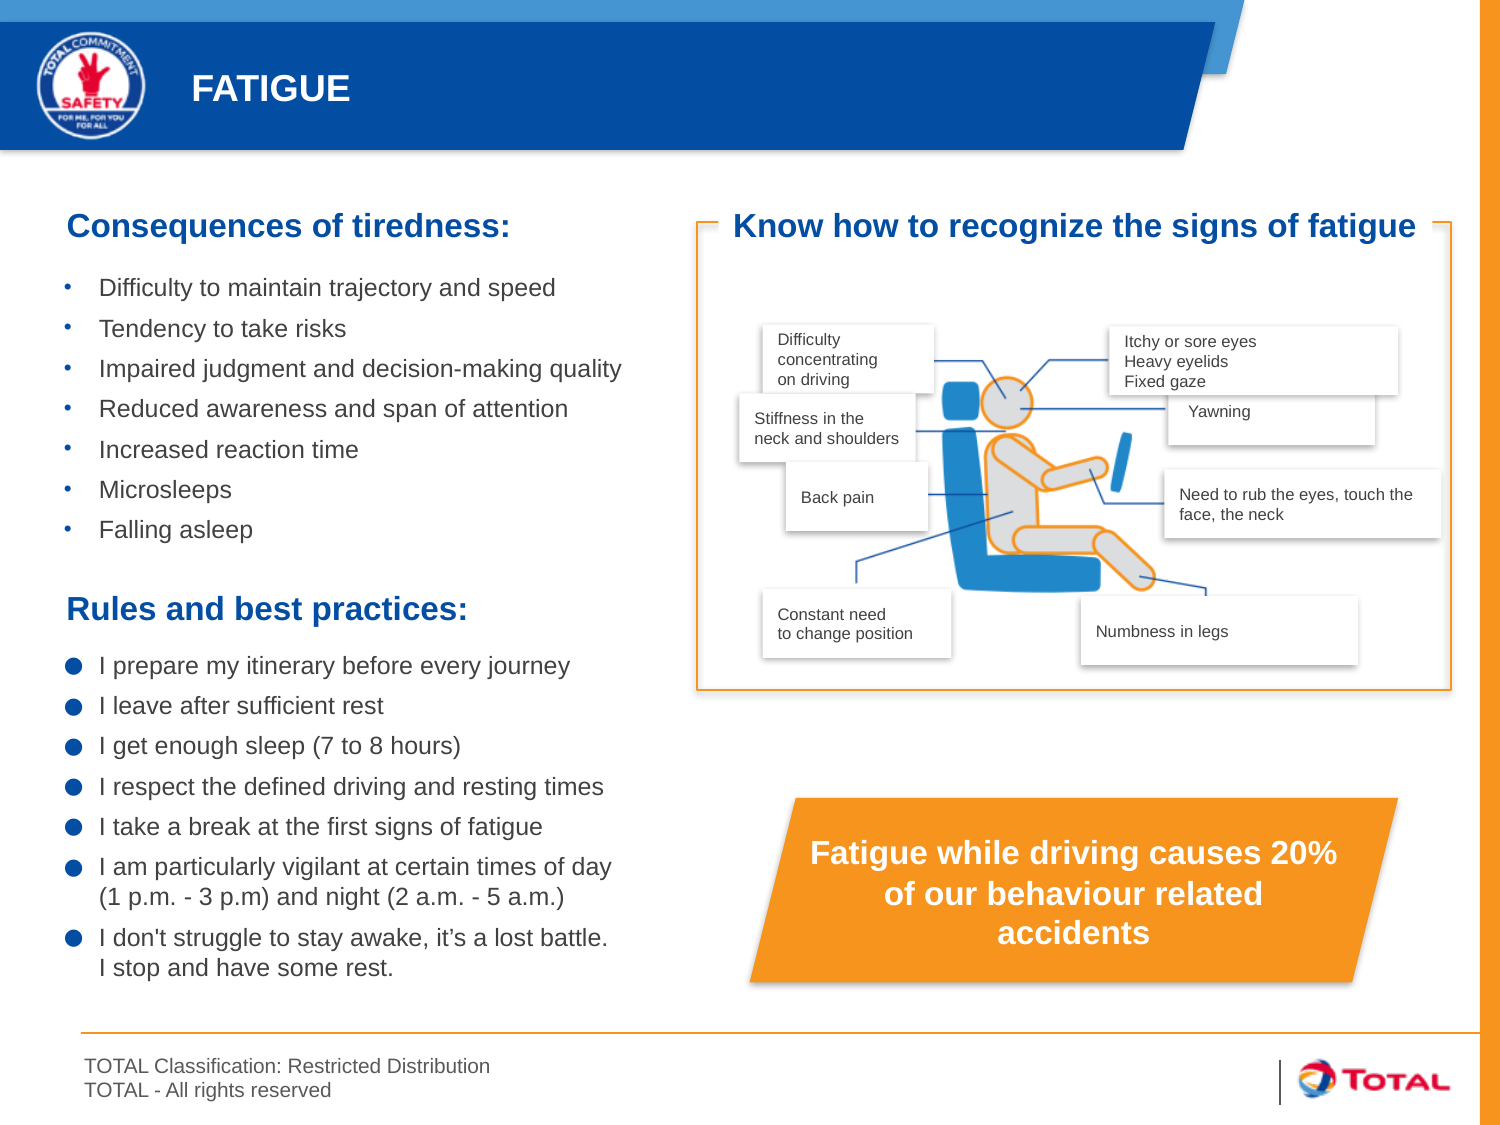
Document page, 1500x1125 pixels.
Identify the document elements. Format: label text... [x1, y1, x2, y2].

picture [36, 31, 147, 141]
picture [1287, 1048, 1462, 1110]
text_box I prepare my itinerary before every journey I leave after sufficient rest I get enough sleep (7 to 8 hours) I respect the defined driving and resting times I take a break at the first signs of fatigue I am particularly vigilant at certain times of day (1 p.m. - 3 p.m) and night (2 a.m. - 5 a.m.) I don't struggle to stay awake, it’s a lost battle. I stop and have some rest. [48, 641, 820, 1009]
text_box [696, 196, 1452, 691]
text_box FATIGUE [191, 63, 1352, 110]
list Difficulty to maintain trajectory and speed Tendency to take risks Impaired judgment and decision-making quality Reduced awareness and span of attention Increased reaction time Microsleeps Falling asleep [48, 264, 690, 575]
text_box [749, 797, 1399, 1010]
text_box Rules and best practices: [51, 579, 484, 635]
text_box Consequences of tiredness: [51, 196, 527, 252]
